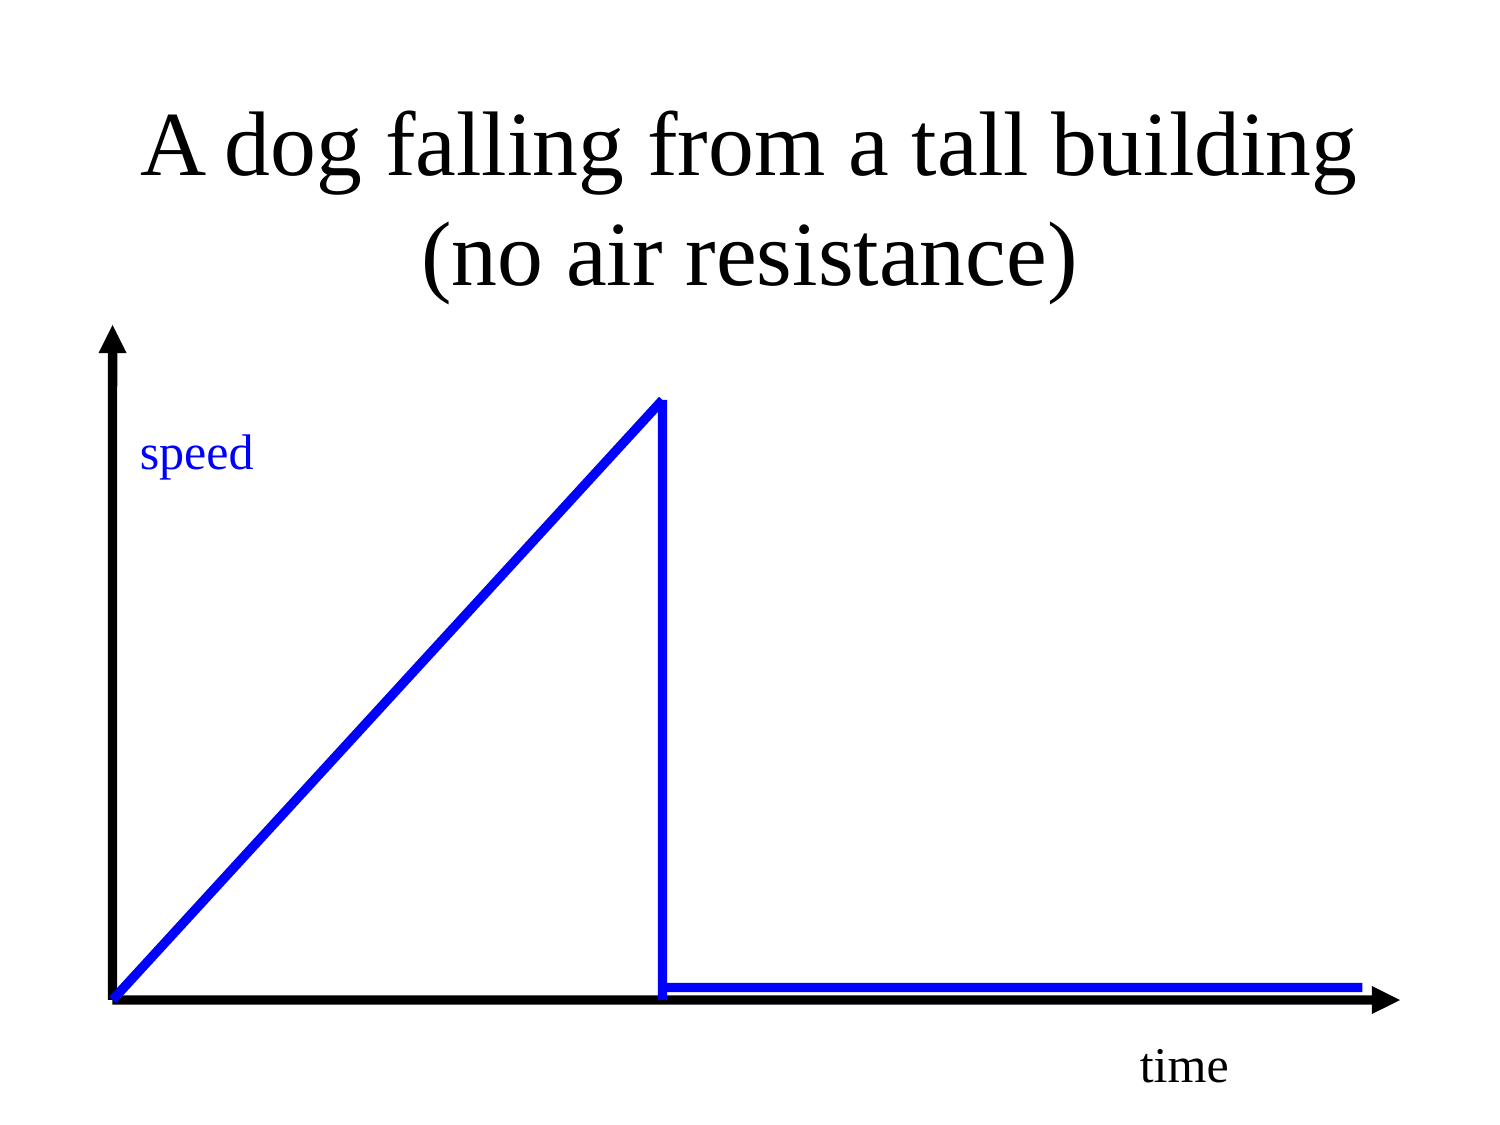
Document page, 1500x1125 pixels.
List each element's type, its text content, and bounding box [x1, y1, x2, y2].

text_box speed [125, 412, 375, 488]
text_box [112, 993, 1400, 1007]
text_box time [1124, 1024, 1350, 1100]
text_box [106, 324, 119, 999]
title A dog falling from a tall building (no air resistance) [112, 99, 1388, 288]
